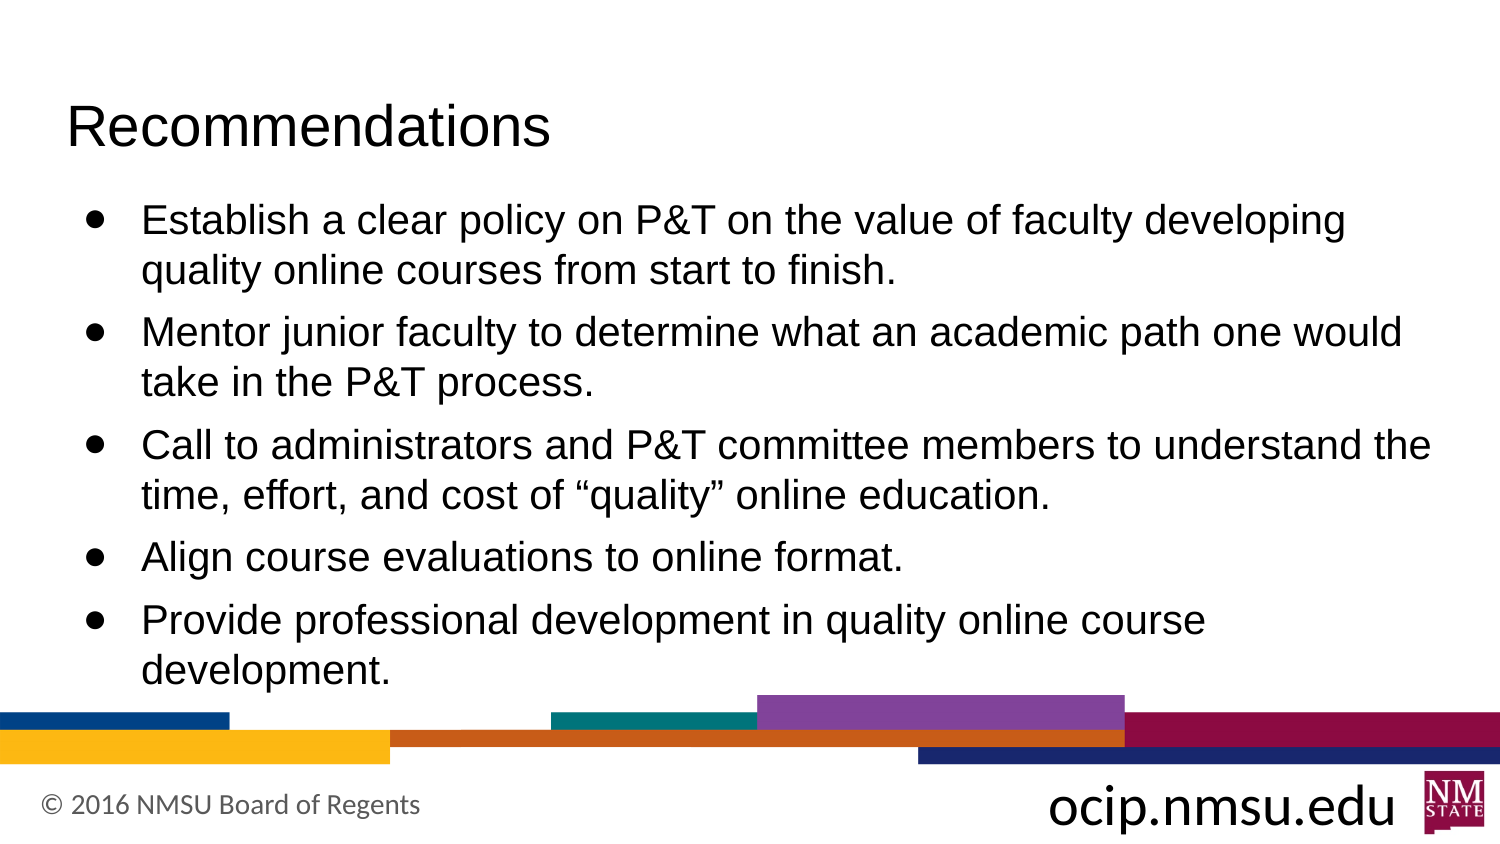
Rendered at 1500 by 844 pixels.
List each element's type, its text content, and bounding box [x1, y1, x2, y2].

picture [0, 693, 1500, 838]
title Recommendations [51, 72, 1449, 167]
list Establish a clear policy on P&T on the value of faculty developing quality online courses from start to finish. Mentor junior faculty to determine what an academic path one would take in the P&T process. Call to administrators and P&T committee members to understand the time, effort, and cost of “quality” online education. Align course evaluations to online format. Provide professional development in quality online course development. [51, 177, 1449, 738]
